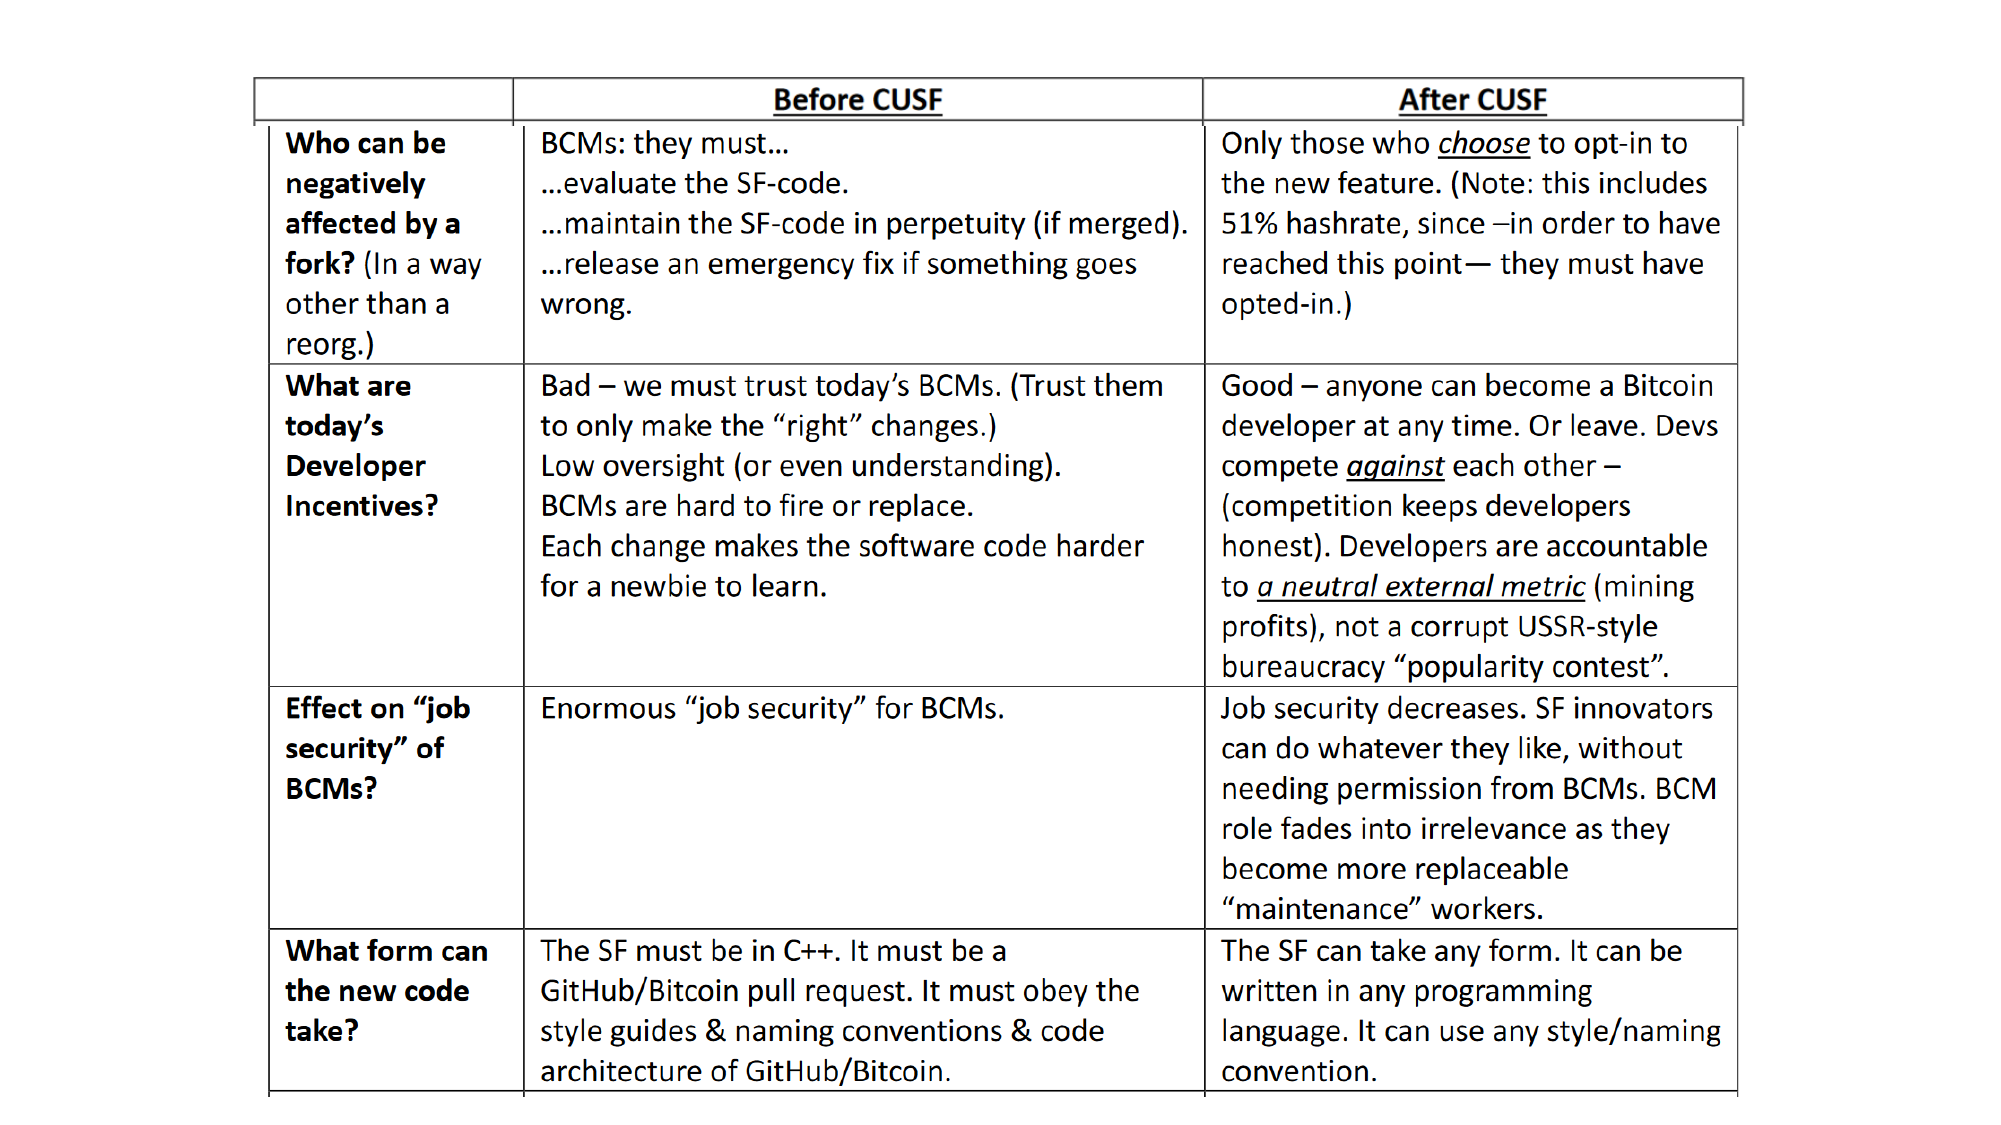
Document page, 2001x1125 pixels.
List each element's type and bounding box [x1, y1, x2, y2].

picture [235, 61, 1762, 1097]
